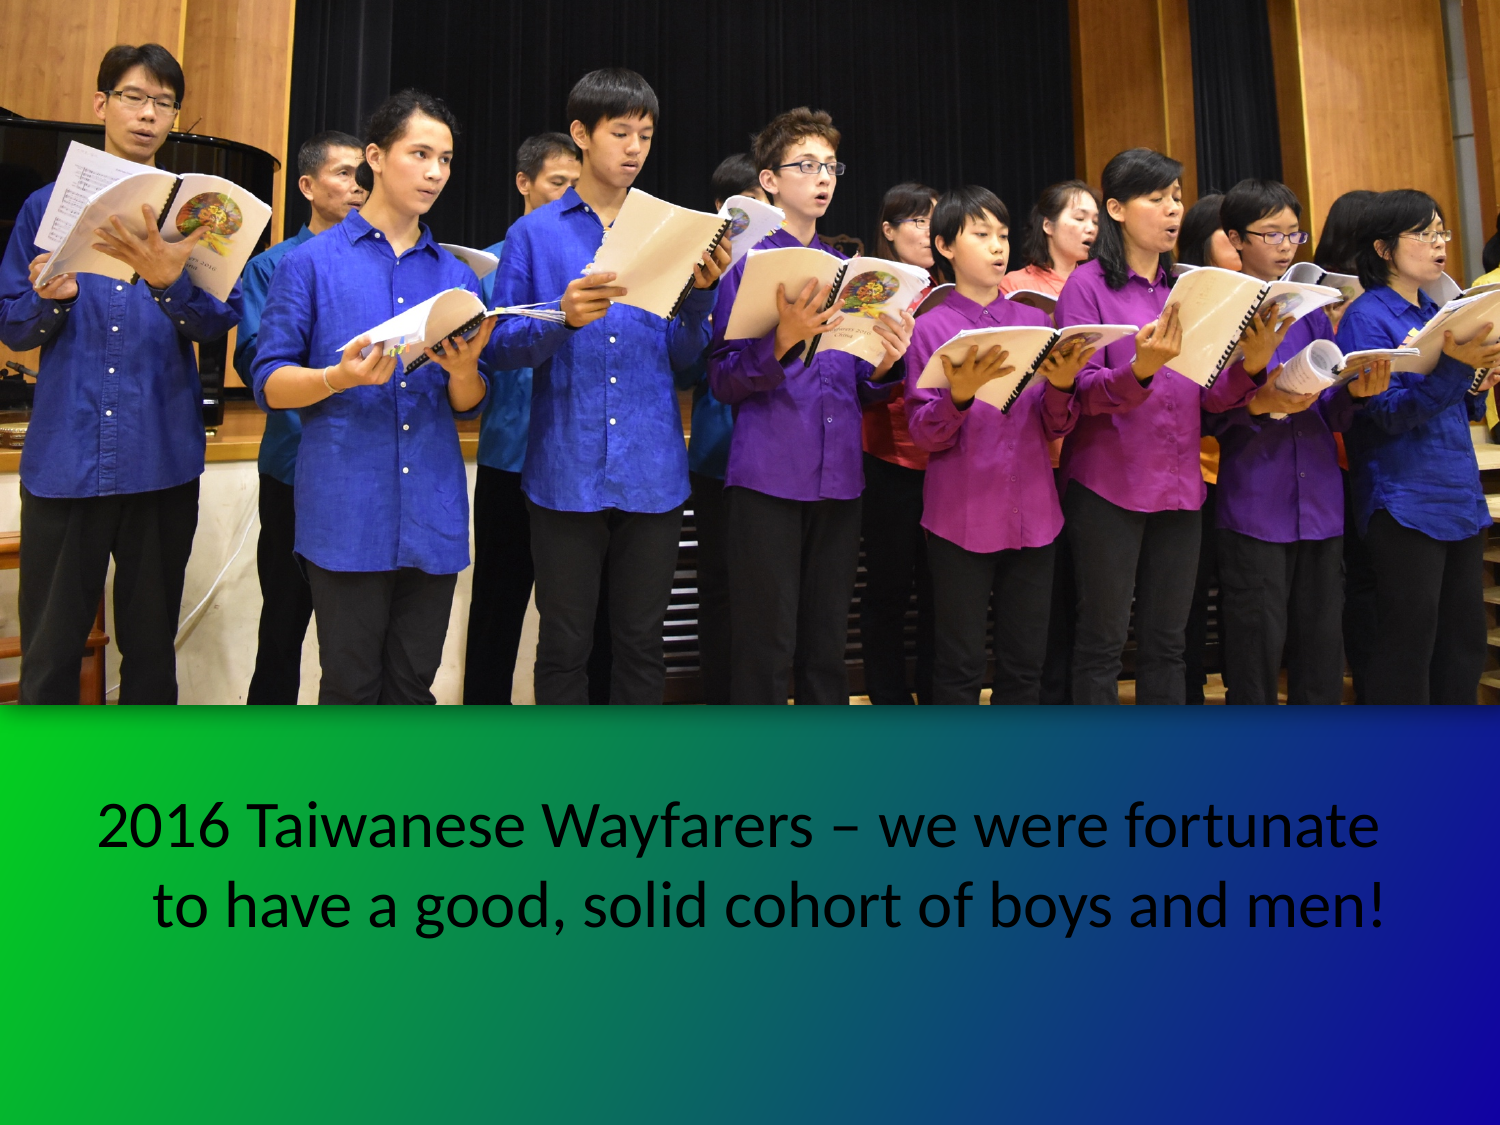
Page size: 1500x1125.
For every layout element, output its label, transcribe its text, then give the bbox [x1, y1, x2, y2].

list 2016 Taiwanese Wayfarers – we were fortunate to have a good, solid cohort of boys and men! [81, 773, 1432, 1023]
picture [0, 0, 1500, 706]
